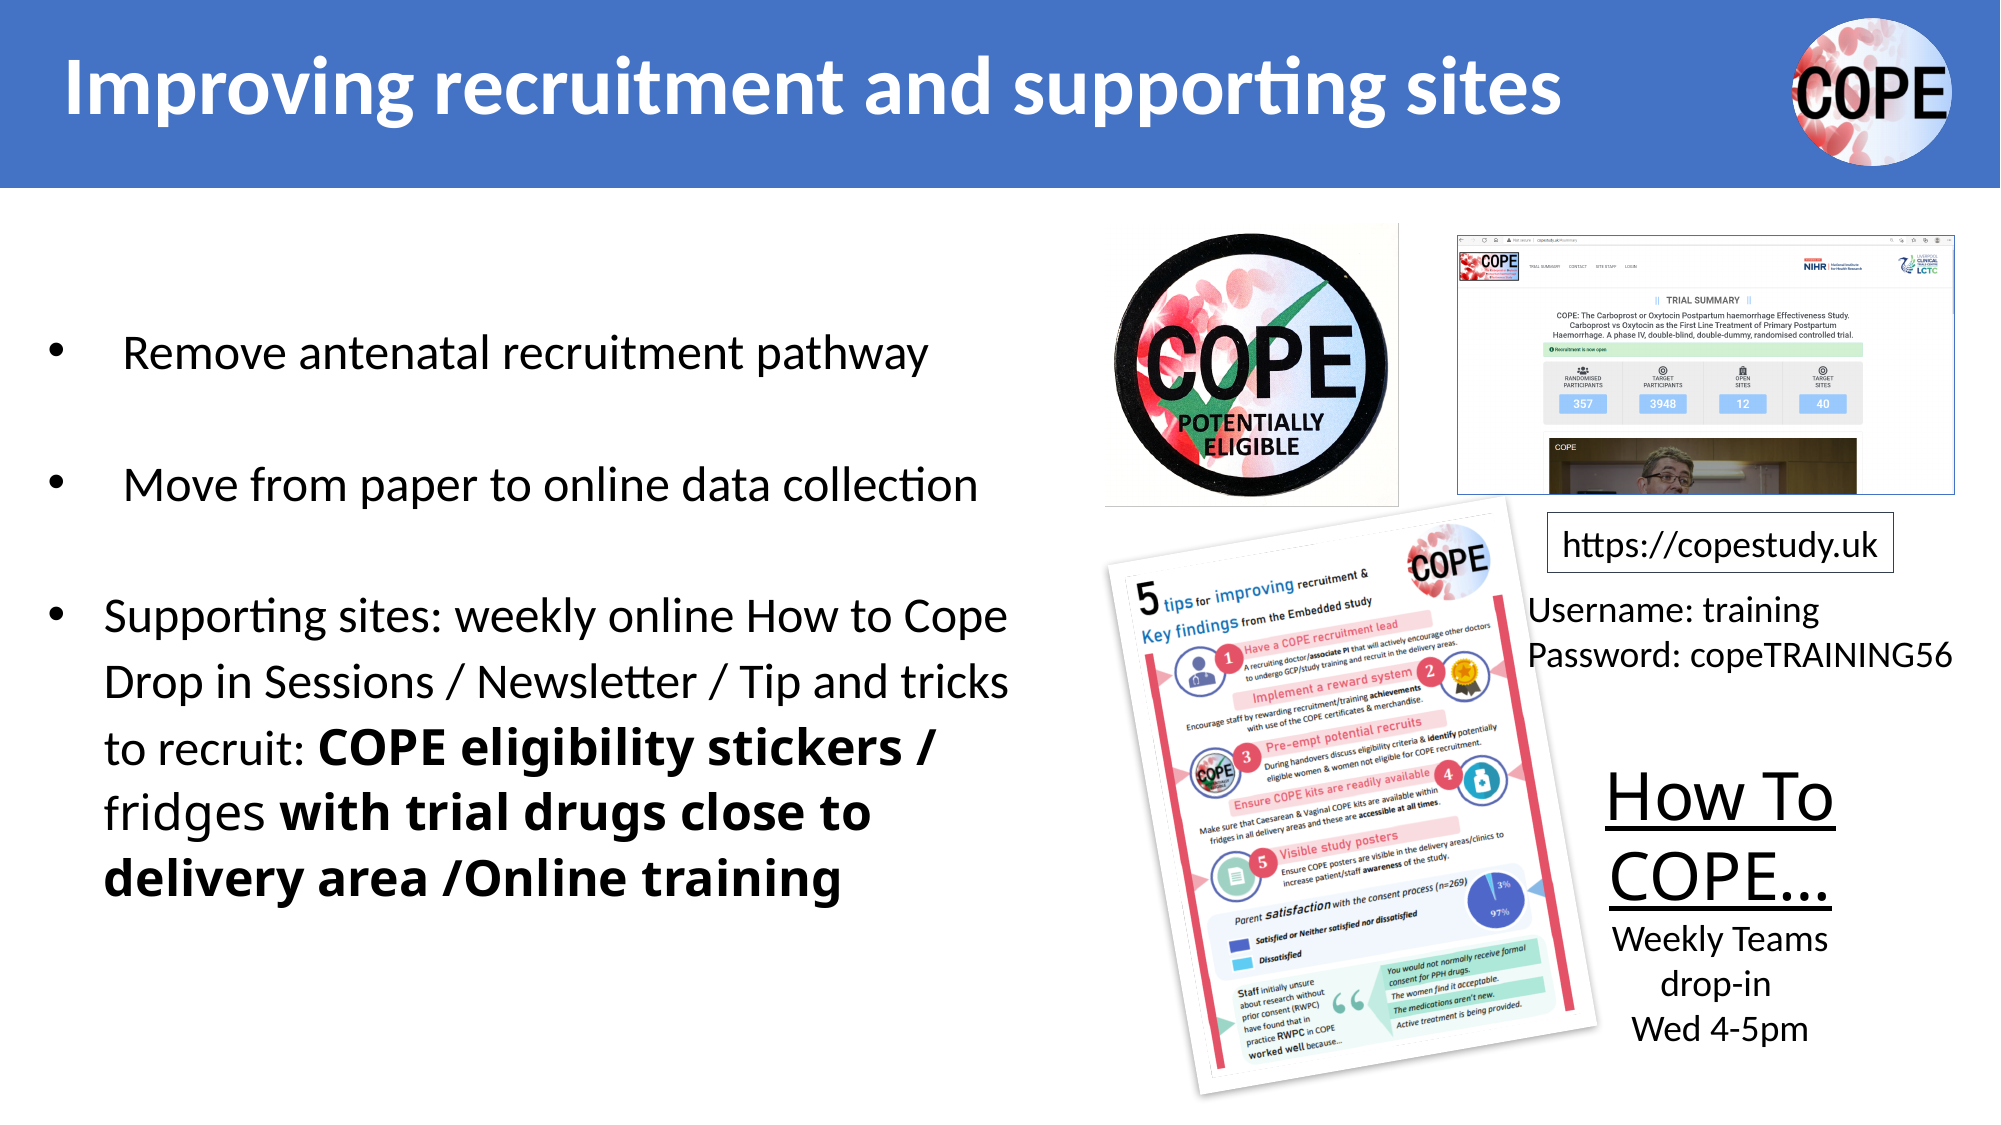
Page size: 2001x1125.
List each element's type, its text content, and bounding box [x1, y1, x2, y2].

picture [1105, 223, 1399, 508]
text_box How To COPE… Weekly Teams drop-in Wed 4-5pm [1559, 746, 1882, 1057]
text_box Username: training Password: copeTRAINING56 [1540, 577, 1969, 683]
picture [1792, 18, 1952, 166]
text_box Improving recruitment and supporting sites [48, 23, 1721, 139]
text_box https://copestudy.uk [1547, 512, 1894, 573]
picture [1126, 514, 1580, 1077]
text_box [0, 0, 2000, 189]
text_box Remove antenatal recruitment pathway Move from paper to online data collection Supporting sites: weekly online How to Cope Drop in Sessions / Newsletter / Tip and tricks to recruit: COPE eligibility stickers / fridges with trial drugs close to delivery area /Online training [32, 305, 1048, 995]
picture [1457, 235, 1955, 495]
